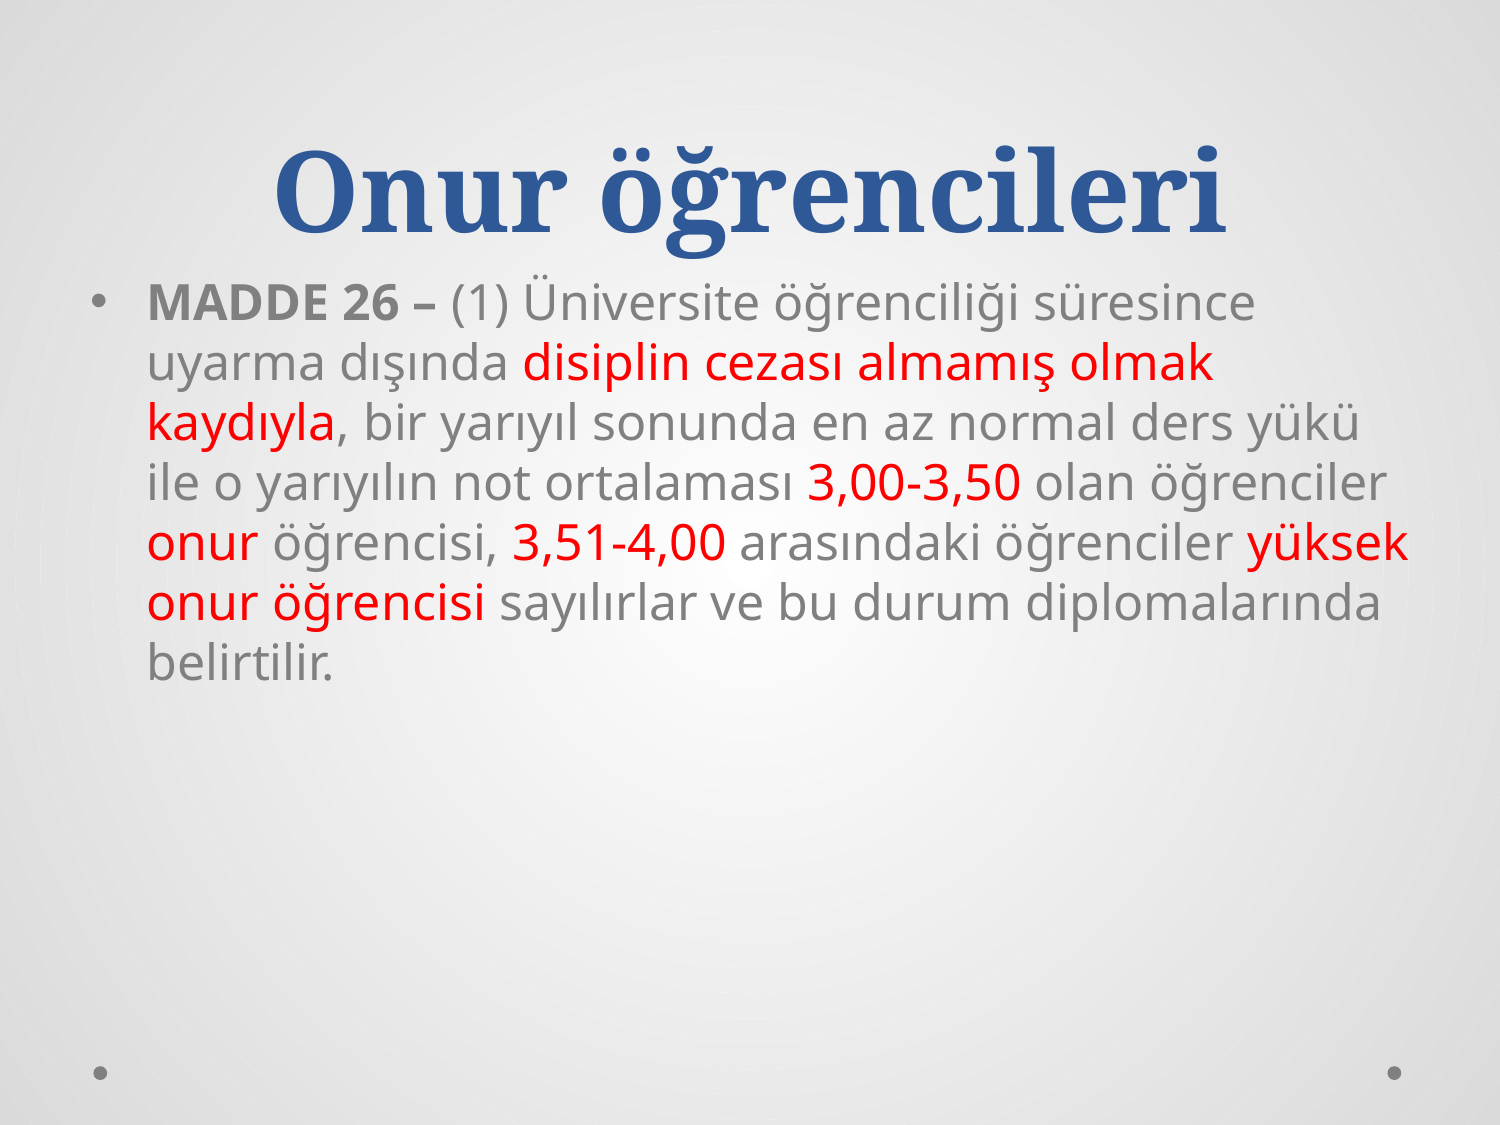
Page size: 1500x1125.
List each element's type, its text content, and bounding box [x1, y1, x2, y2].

list MADDE 26 – (1) Üniversite öğrenciliği süresince uyarma dışında disiplin cezası almamış olmak kaydıyla, bir yarıyıl sonunda en az normal ders yükü ile o yarıyılın not ortalaması 3,00-3,50 olan öğrenciler onur öğrencisi, 3,51-4,00 arasındaki öğrenciler yüksek onur öğrencisi sayılırlar ve bu durum diplomalarında belirtilir. [75, 262, 1425, 1005]
title Onur öğrencileri [75, 0, 1425, 262]
